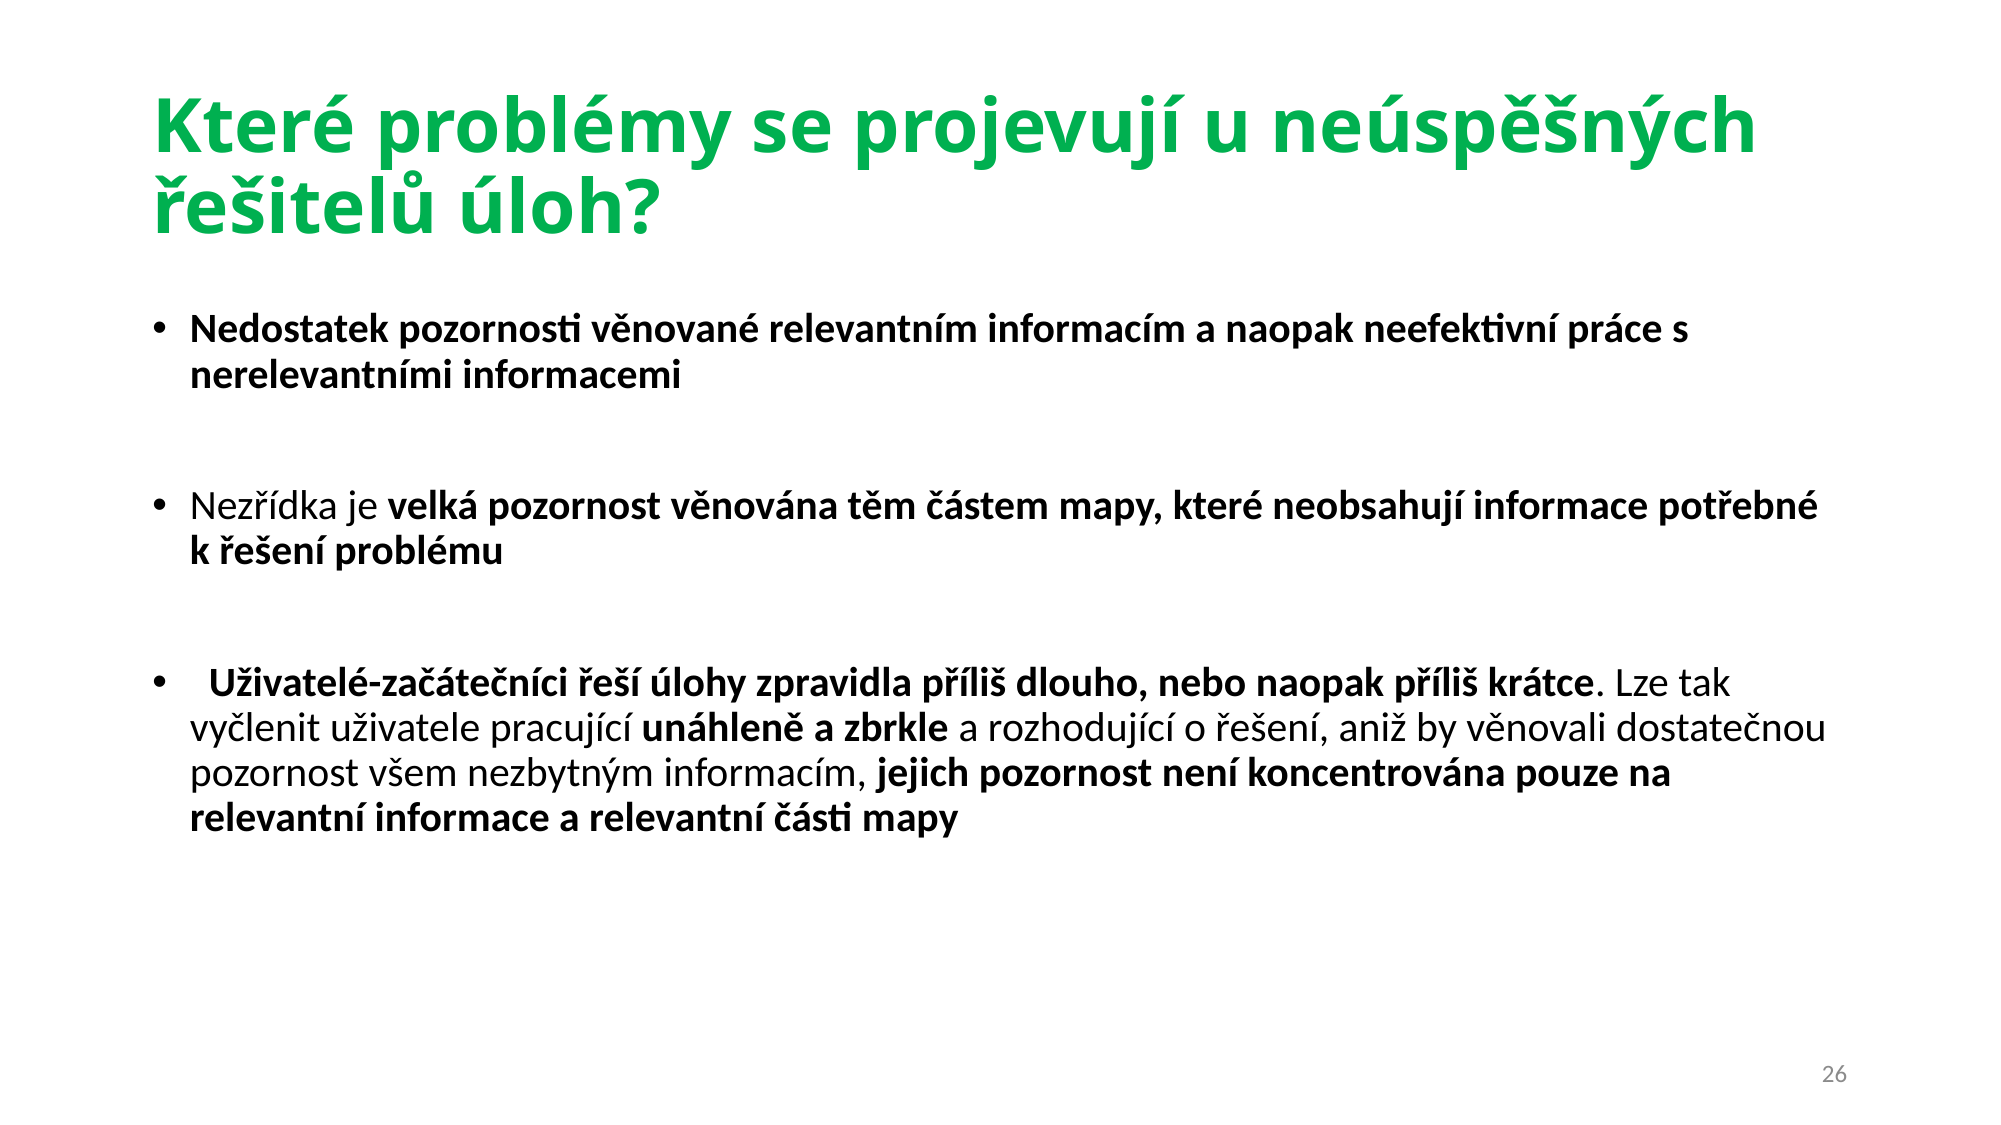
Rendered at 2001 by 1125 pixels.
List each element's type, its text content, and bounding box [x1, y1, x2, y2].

list Nedostatek pozornosti věnované relevantním informacím a naopak neefektivní práce s nerelevantními informacemi Nezřídka je velká pozornost věnována těm částem mapy, které neobsahují informace potřebné k řešení problému Uživatelé-začátečníci řeší úlohy zpravidla příliš dlouho, nebo naopak příliš krátce. Lze tak vyčlenit uživatele pracující unáhleně a zbrkle a rozhodující o řešení, aniž by věnovali dostatečnou pozornost všem nezbytným informacím, jejich pozornost není koncentrována pouze na relevantní informace a relevantní části mapy [137, 299, 1863, 1014]
slide_number 26 [1412, 1042, 1863, 1103]
title Které problémy se projevují u neúspěšných řešitelů úloh? [137, 59, 1863, 278]
